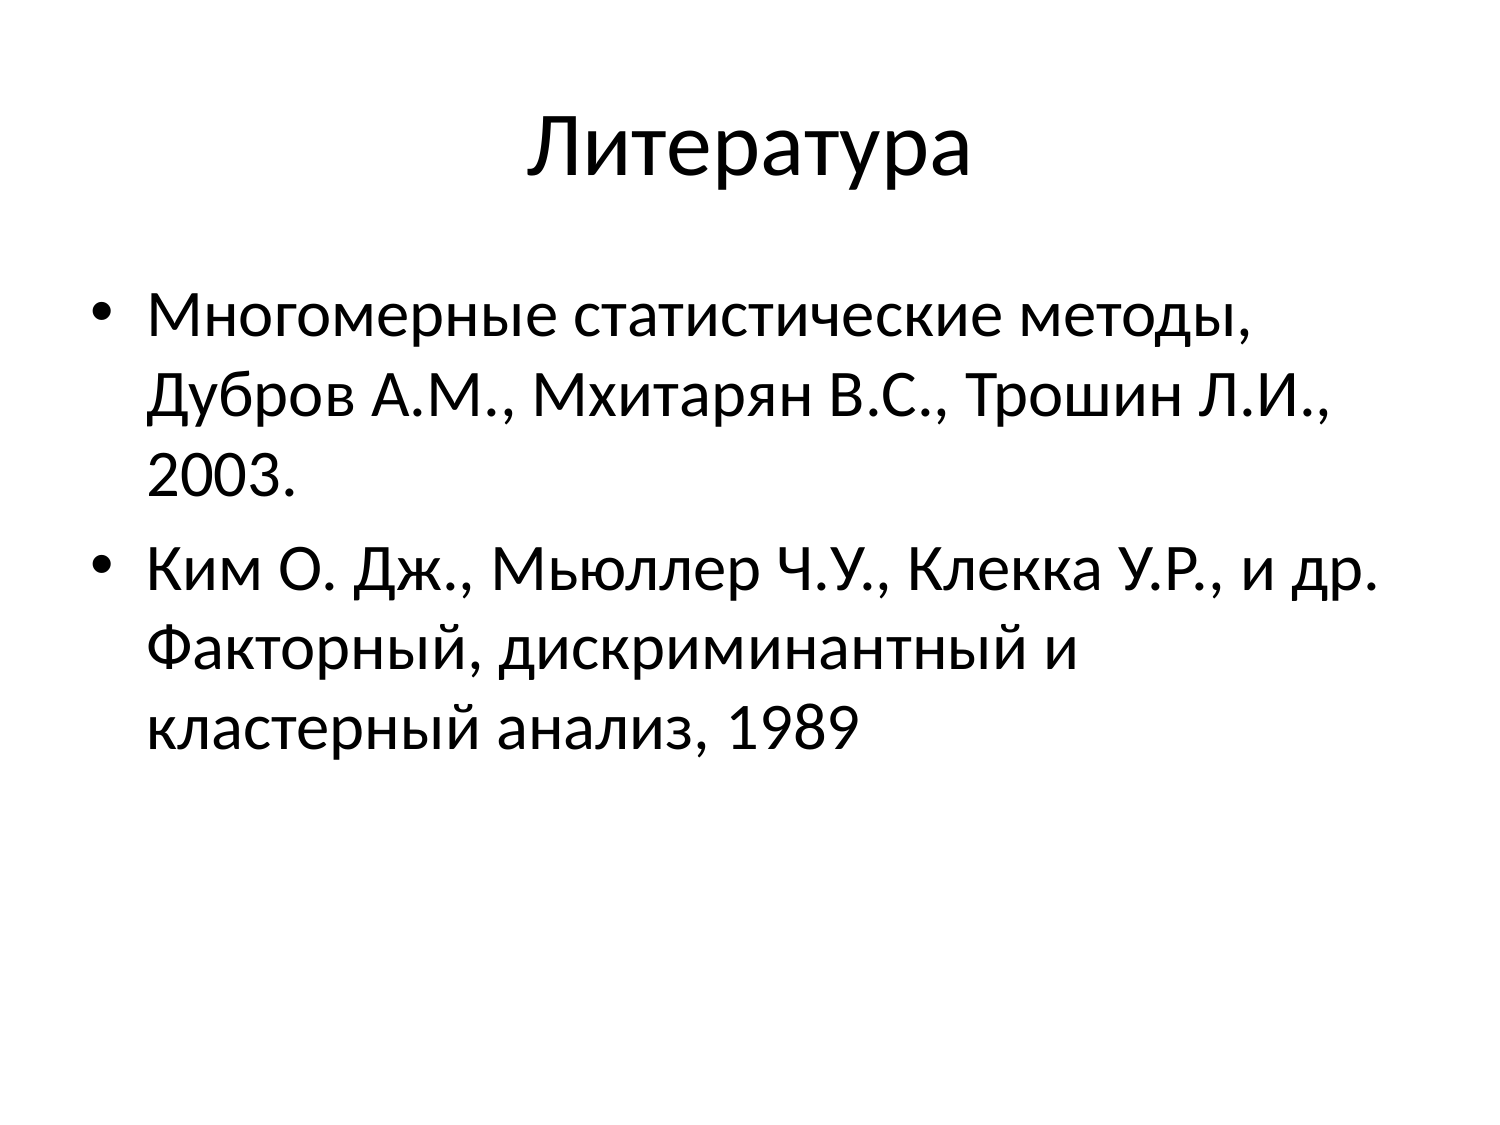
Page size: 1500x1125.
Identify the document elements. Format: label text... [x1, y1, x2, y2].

title Литература [75, 45, 1425, 233]
list Многомерные статистические методы, Дубров А.М., Мхитарян В.С., Трошин Л.И., 2003. Ким О. Дж., Мьюллер Ч.У., Клекка У.Р., и др. Факторный, дискриминантный и кластерный анализ, 1989 [75, 262, 1425, 1005]
